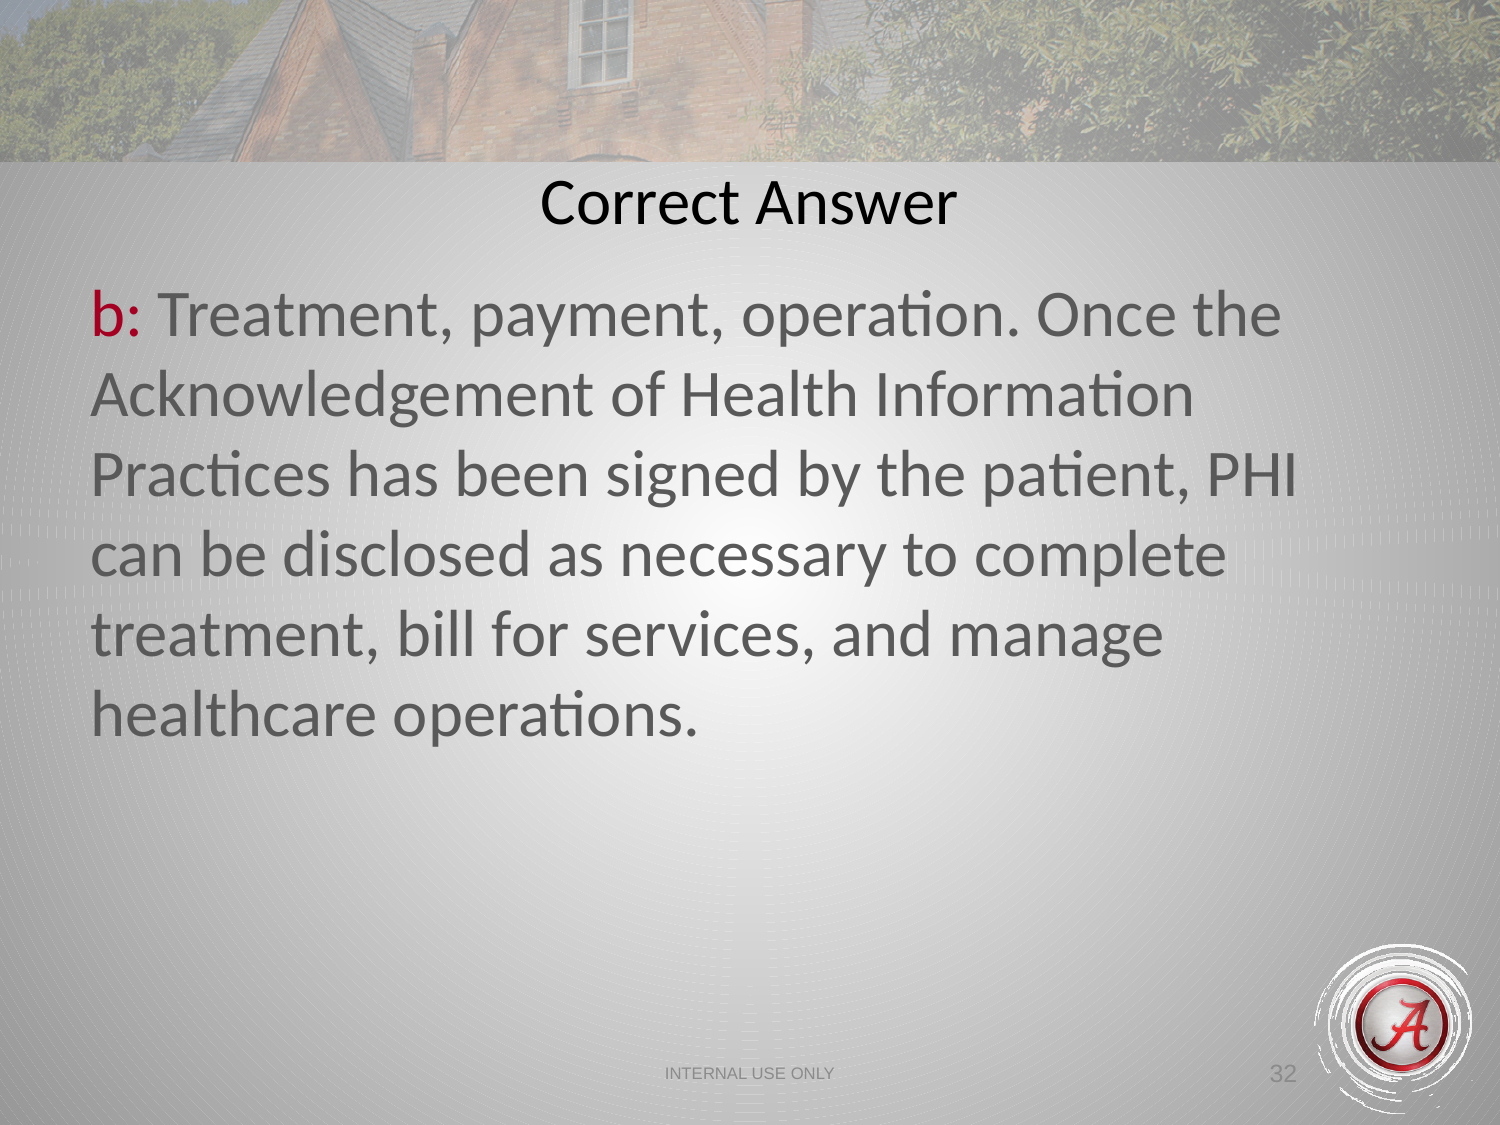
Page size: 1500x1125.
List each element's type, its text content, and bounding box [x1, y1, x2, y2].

slide_number 32 [1074, 1042, 1313, 1103]
list Correct Answer [75, 149, 1425, 225]
picture [1314, 938, 1490, 1114]
footer INTERNAL USE ONLY [512, 1042, 988, 1103]
list b: Treatment, payment, operation. Once the Acknowledgement of Health Information Practices has been signed by the patient, PHI can be disclosed as necessary to complete treatment, bill for services, and manage healthcare operations. [75, 262, 1425, 1005]
